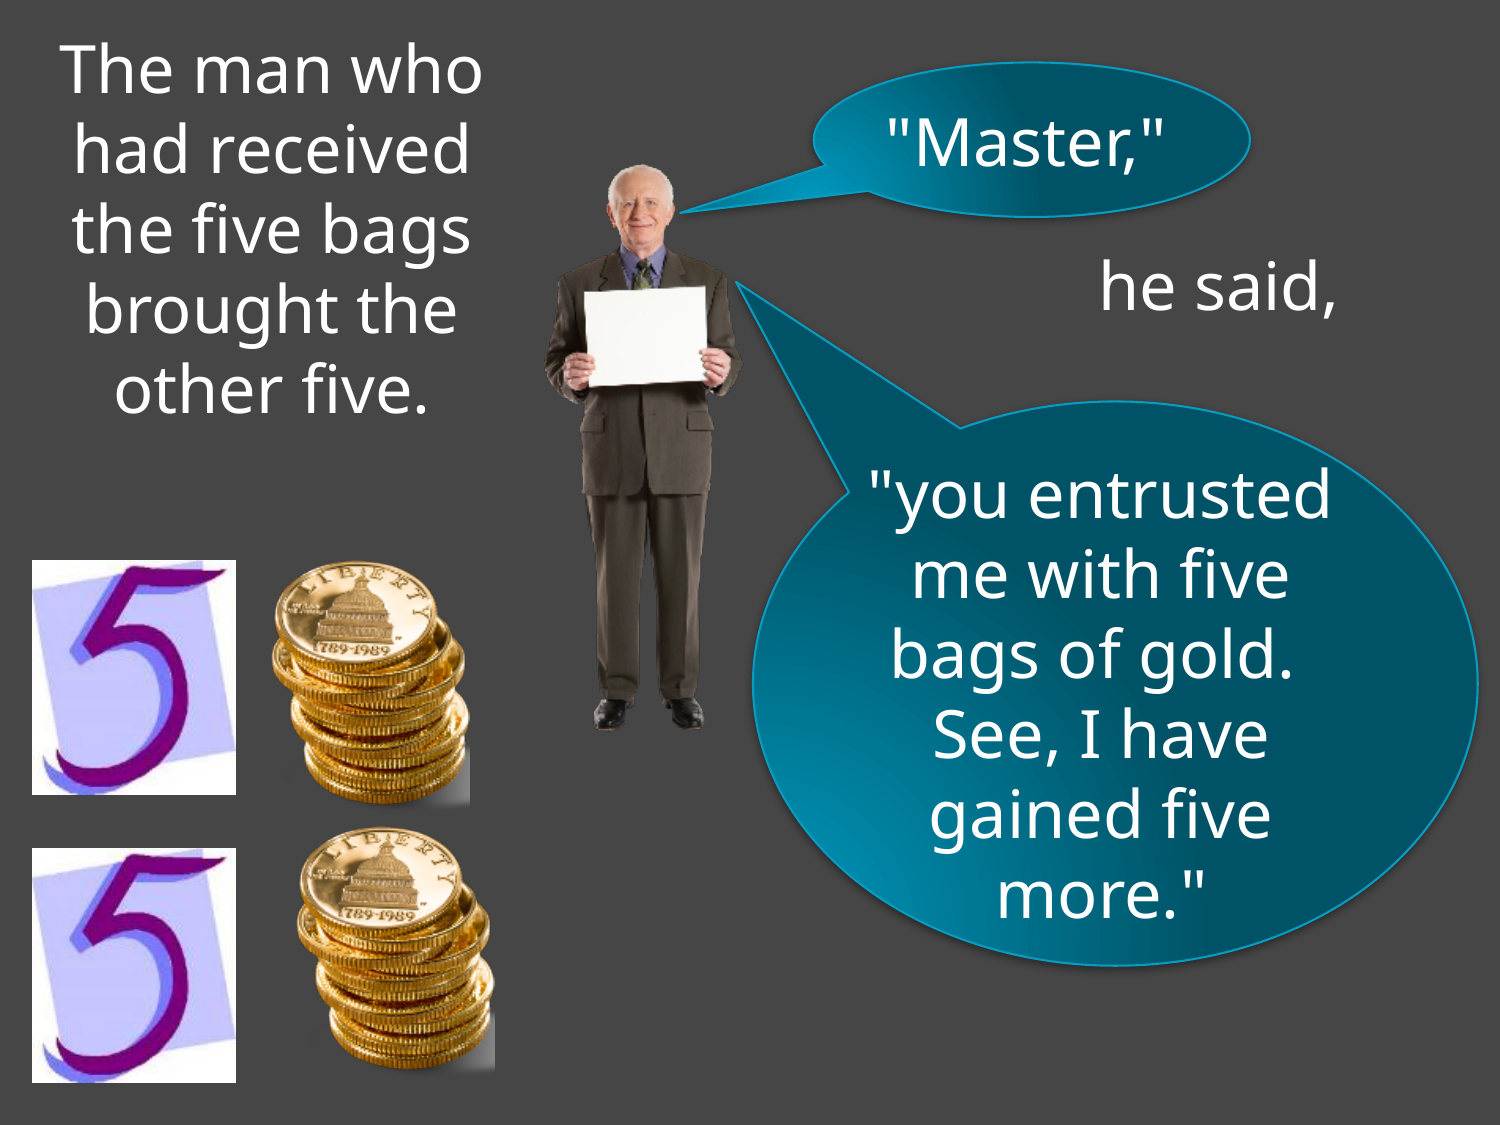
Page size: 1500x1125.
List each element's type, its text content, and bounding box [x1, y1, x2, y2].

text_box [958, 939, 1273, 967]
text_box he said, [955, 236, 1500, 332]
picture [270, 560, 470, 813]
text_box [759, 295, 1310, 879]
text_box "you entrusted me with five bags of gold. See, I have gained five more." [852, 444, 1350, 939]
text_box The man who had received the five bags brought the other five. [32, 19, 513, 434]
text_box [31, 825, 495, 1084]
text_box "Master," [852, 92, 1200, 188]
picture [534, 153, 754, 742]
text_box [759, 61, 1251, 219]
picture [31, 560, 236, 796]
text_box [1350, 467, 1479, 900]
